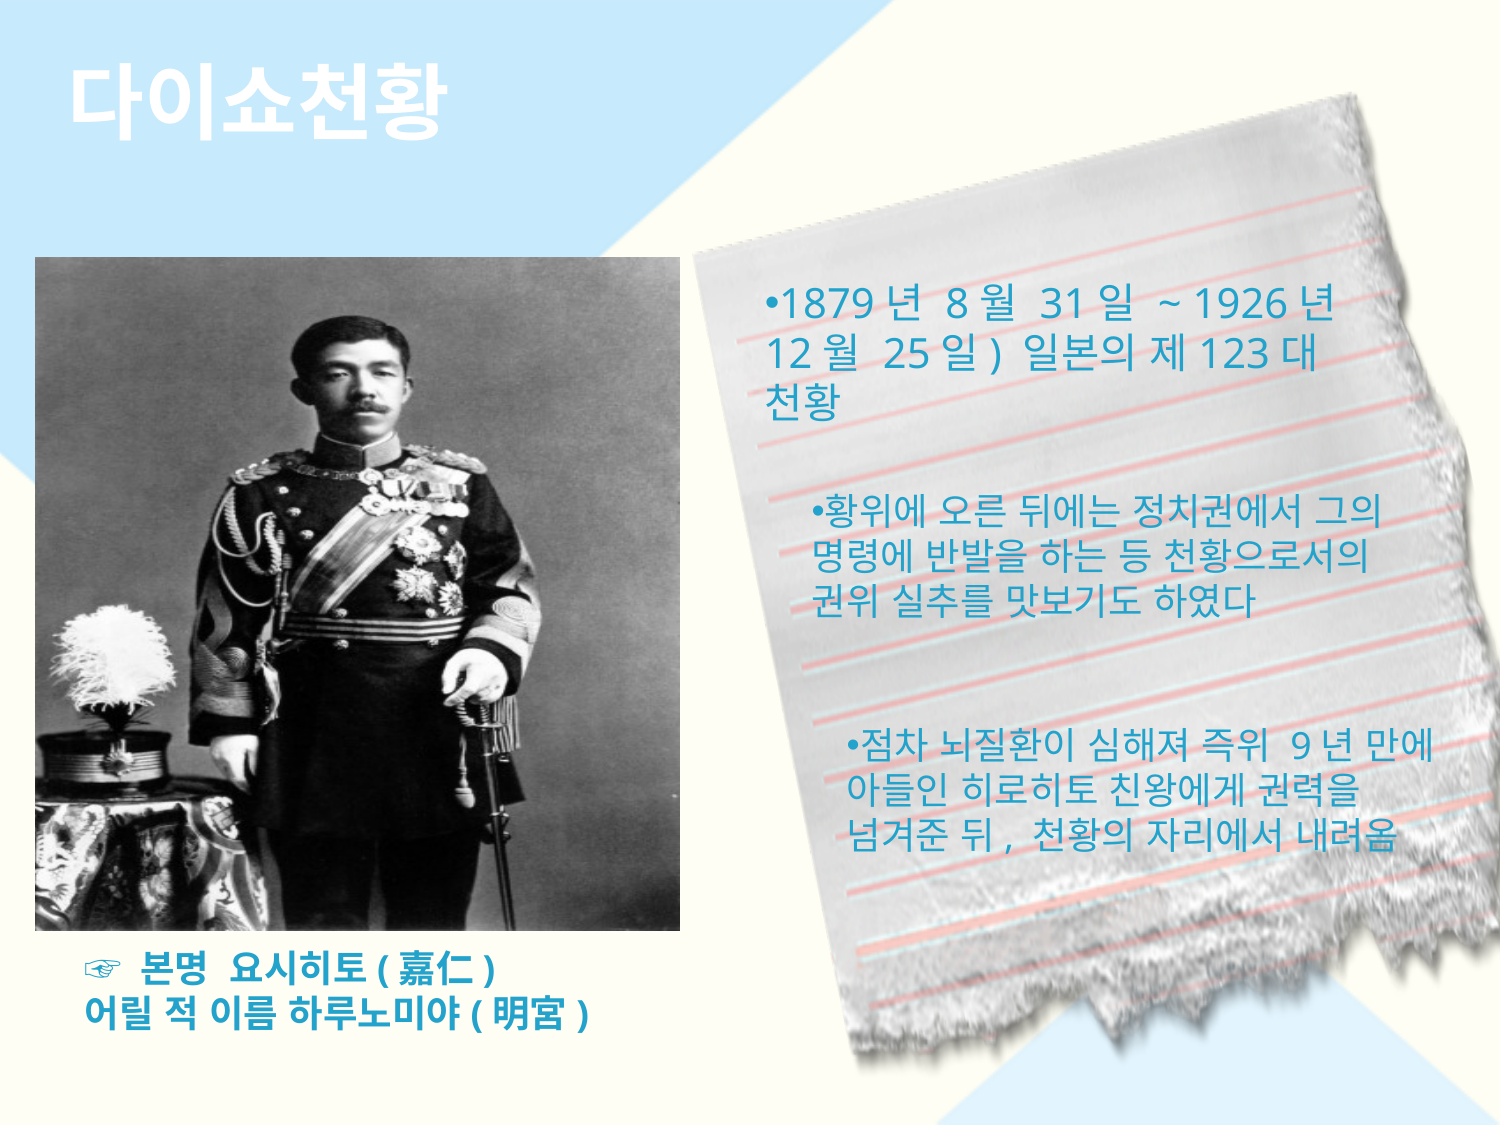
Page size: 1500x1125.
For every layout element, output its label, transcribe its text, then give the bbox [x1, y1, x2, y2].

picture [0, 0, 1500, 1125]
text_box 다이쇼천황 [53, 42, 644, 158]
text_box ☞ 본명 요시히토(嘉仁) 어릴 적 이름 하루노미야(明宮) [70, 937, 686, 1043]
